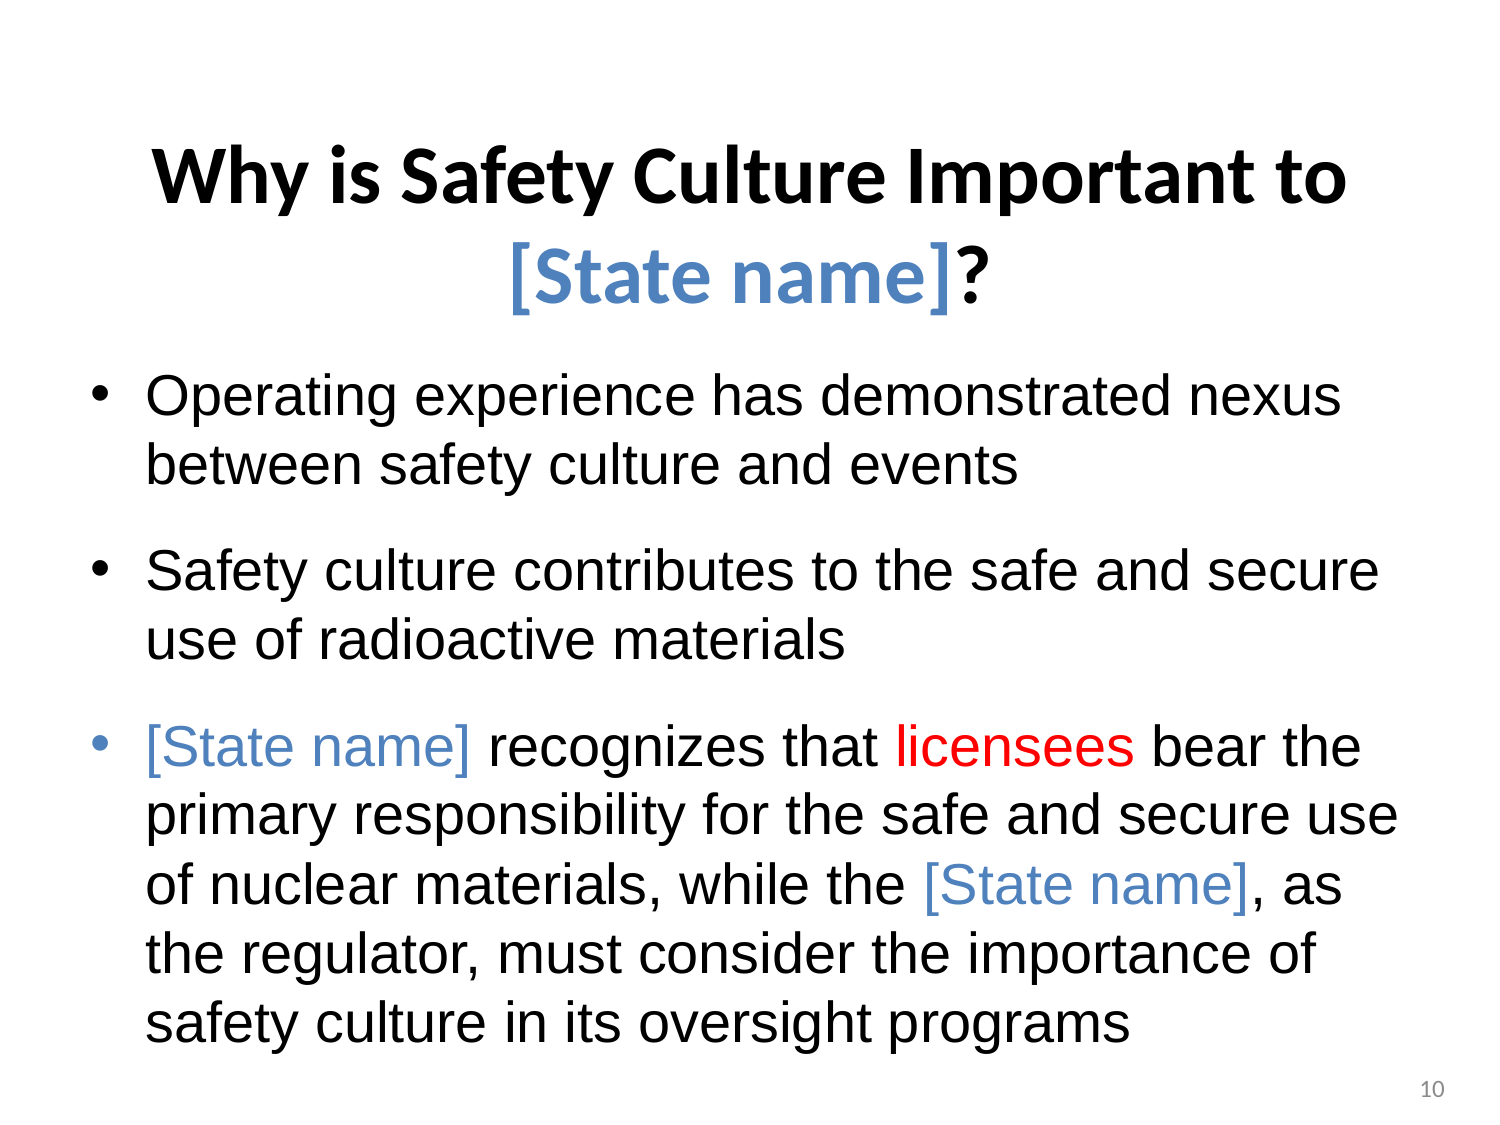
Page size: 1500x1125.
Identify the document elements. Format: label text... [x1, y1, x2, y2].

list Operating experience has demonstrated nexus between safety culture and events Safety culture contributes to the safe and secure use of radioactive materials [State name] recognizes that licensees bear the primary responsibility for the safe and secure use of nuclear materials, while the [State name], as the regulator, must consider the importance of safety culture in its oversight programs [75, 350, 1438, 1063]
text_box Why is Safety Culture Important to [State name]? [74, 112, 1425, 325]
slide_number 10 [1353, 1062, 1460, 1113]
